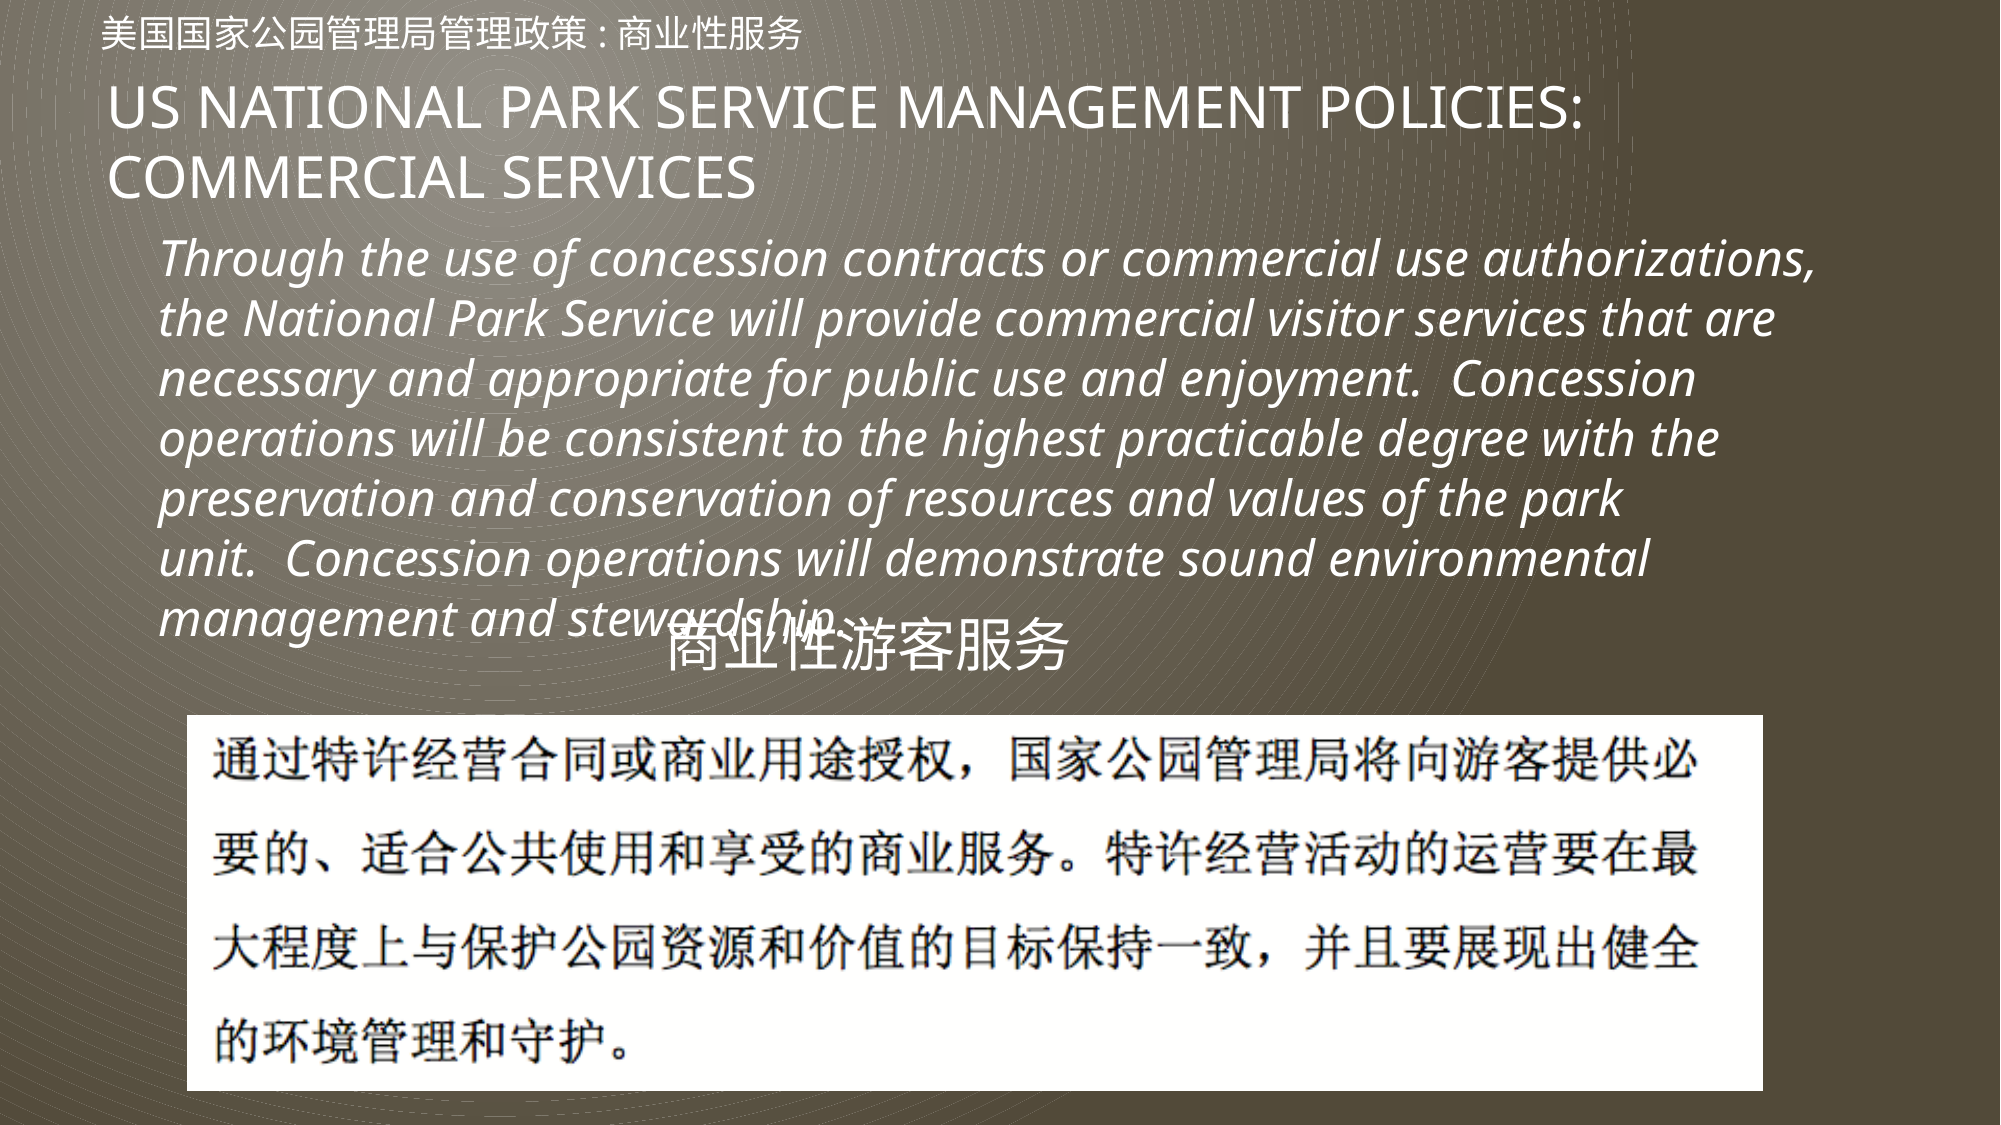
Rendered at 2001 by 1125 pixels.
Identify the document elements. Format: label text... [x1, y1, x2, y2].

text_box 美国国家公园管理局管理政策:商业性服务 [86, 2, 1219, 62]
text_box Through the use of concession contracts or commercial use authorizations, the National Park Service will provide commercial visitor services that are necessary and appropriate for public use and enjoyment. Concession operations will be consistent to the highest practicable degree with the preservation and conservation of resources and values of the park unit. Concession operations will demonstrate sound environmental management and stewardship. [143, 218, 1871, 654]
picture [187, 715, 1764, 1092]
title US National Park Service Management Policies: Commercial Services [91, 63, 1923, 219]
text_box 商业性游客服务 [649, 601, 1259, 686]
